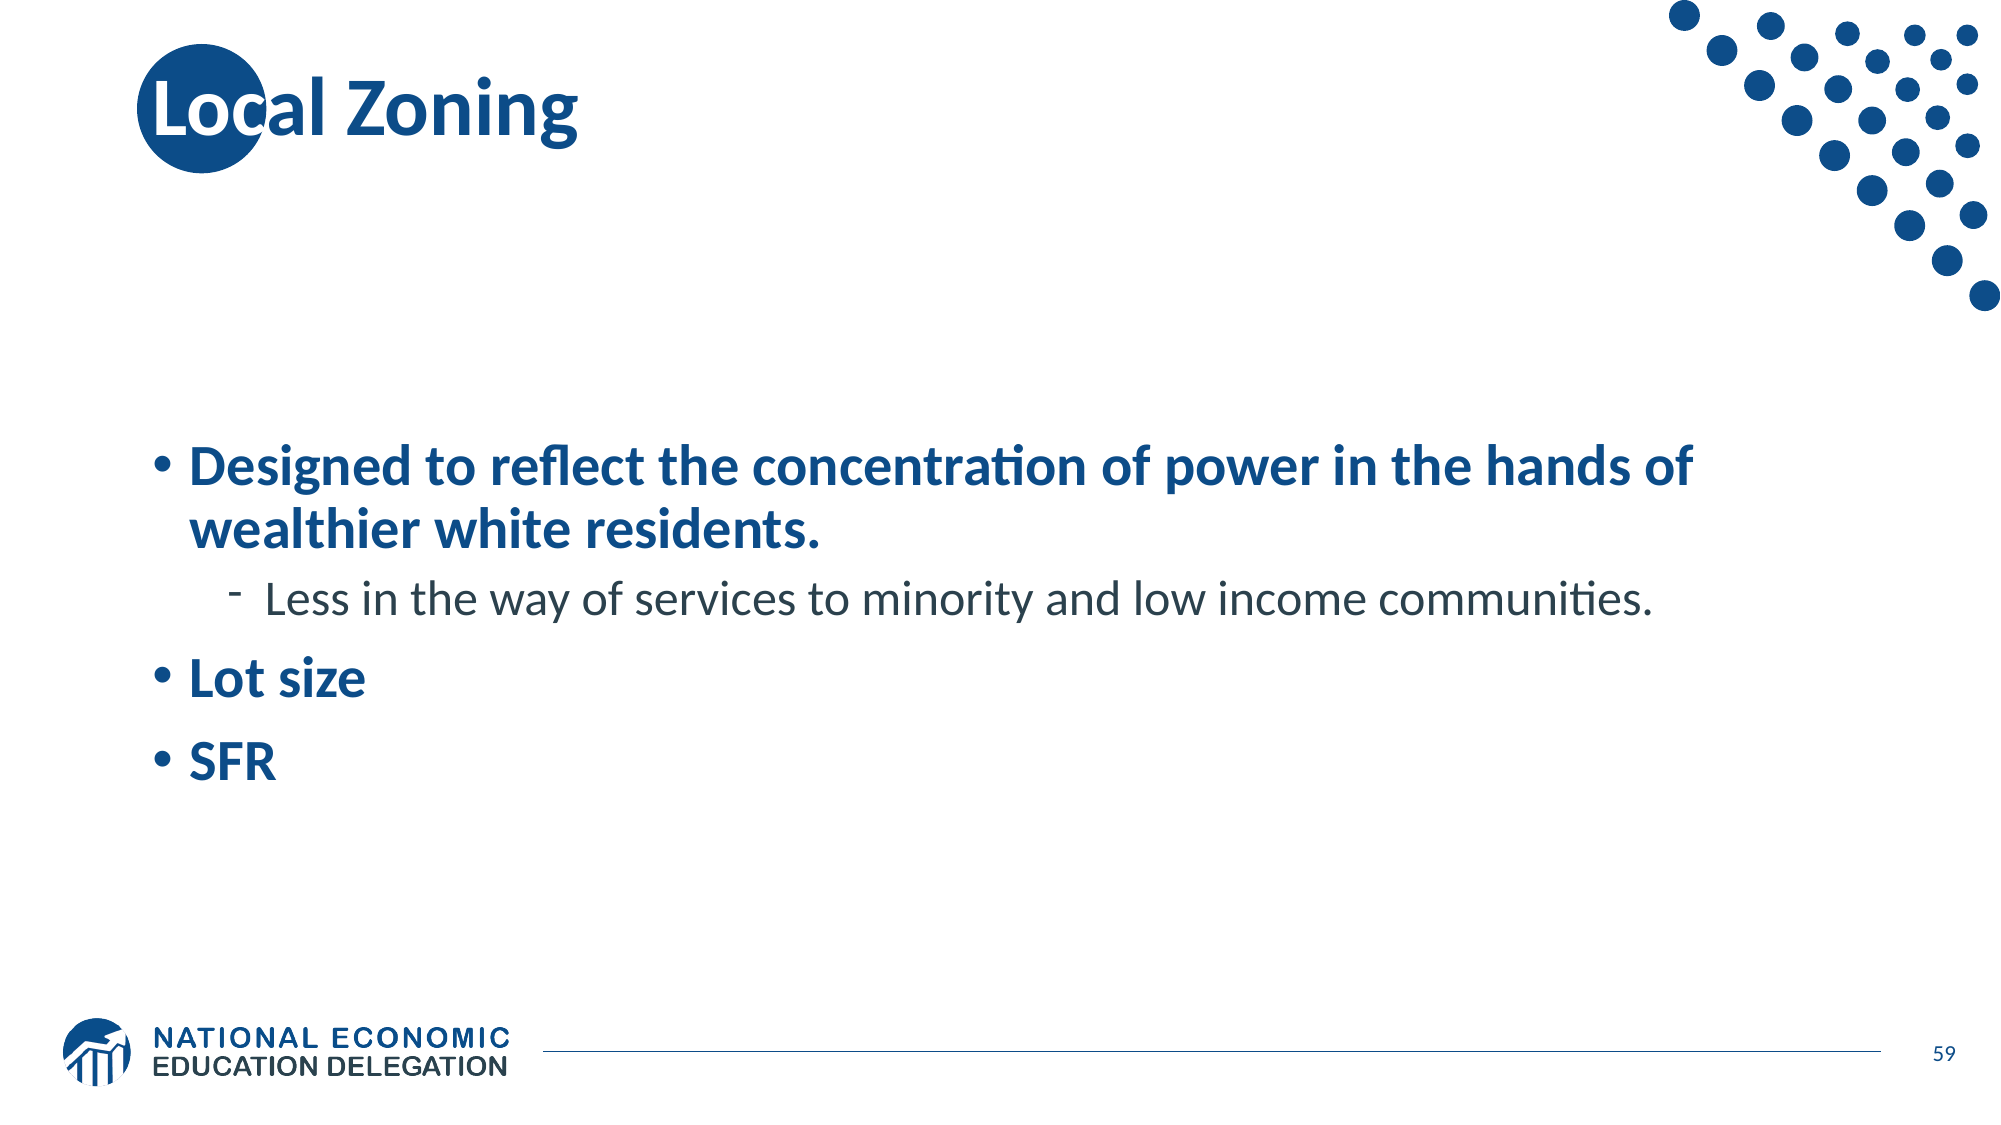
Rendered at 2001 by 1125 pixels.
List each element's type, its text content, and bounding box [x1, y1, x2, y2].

list Designed to reflect the concentration of power in the hands of wealthier white residents. Less in the way of services to minority and low income communities. Lot size SFR [137, 257, 1863, 972]
title Local Zoning [137, 0, 1863, 218]
picture [55, 1013, 520, 1091]
slide_number 59 [1521, 1022, 1972, 1082]
